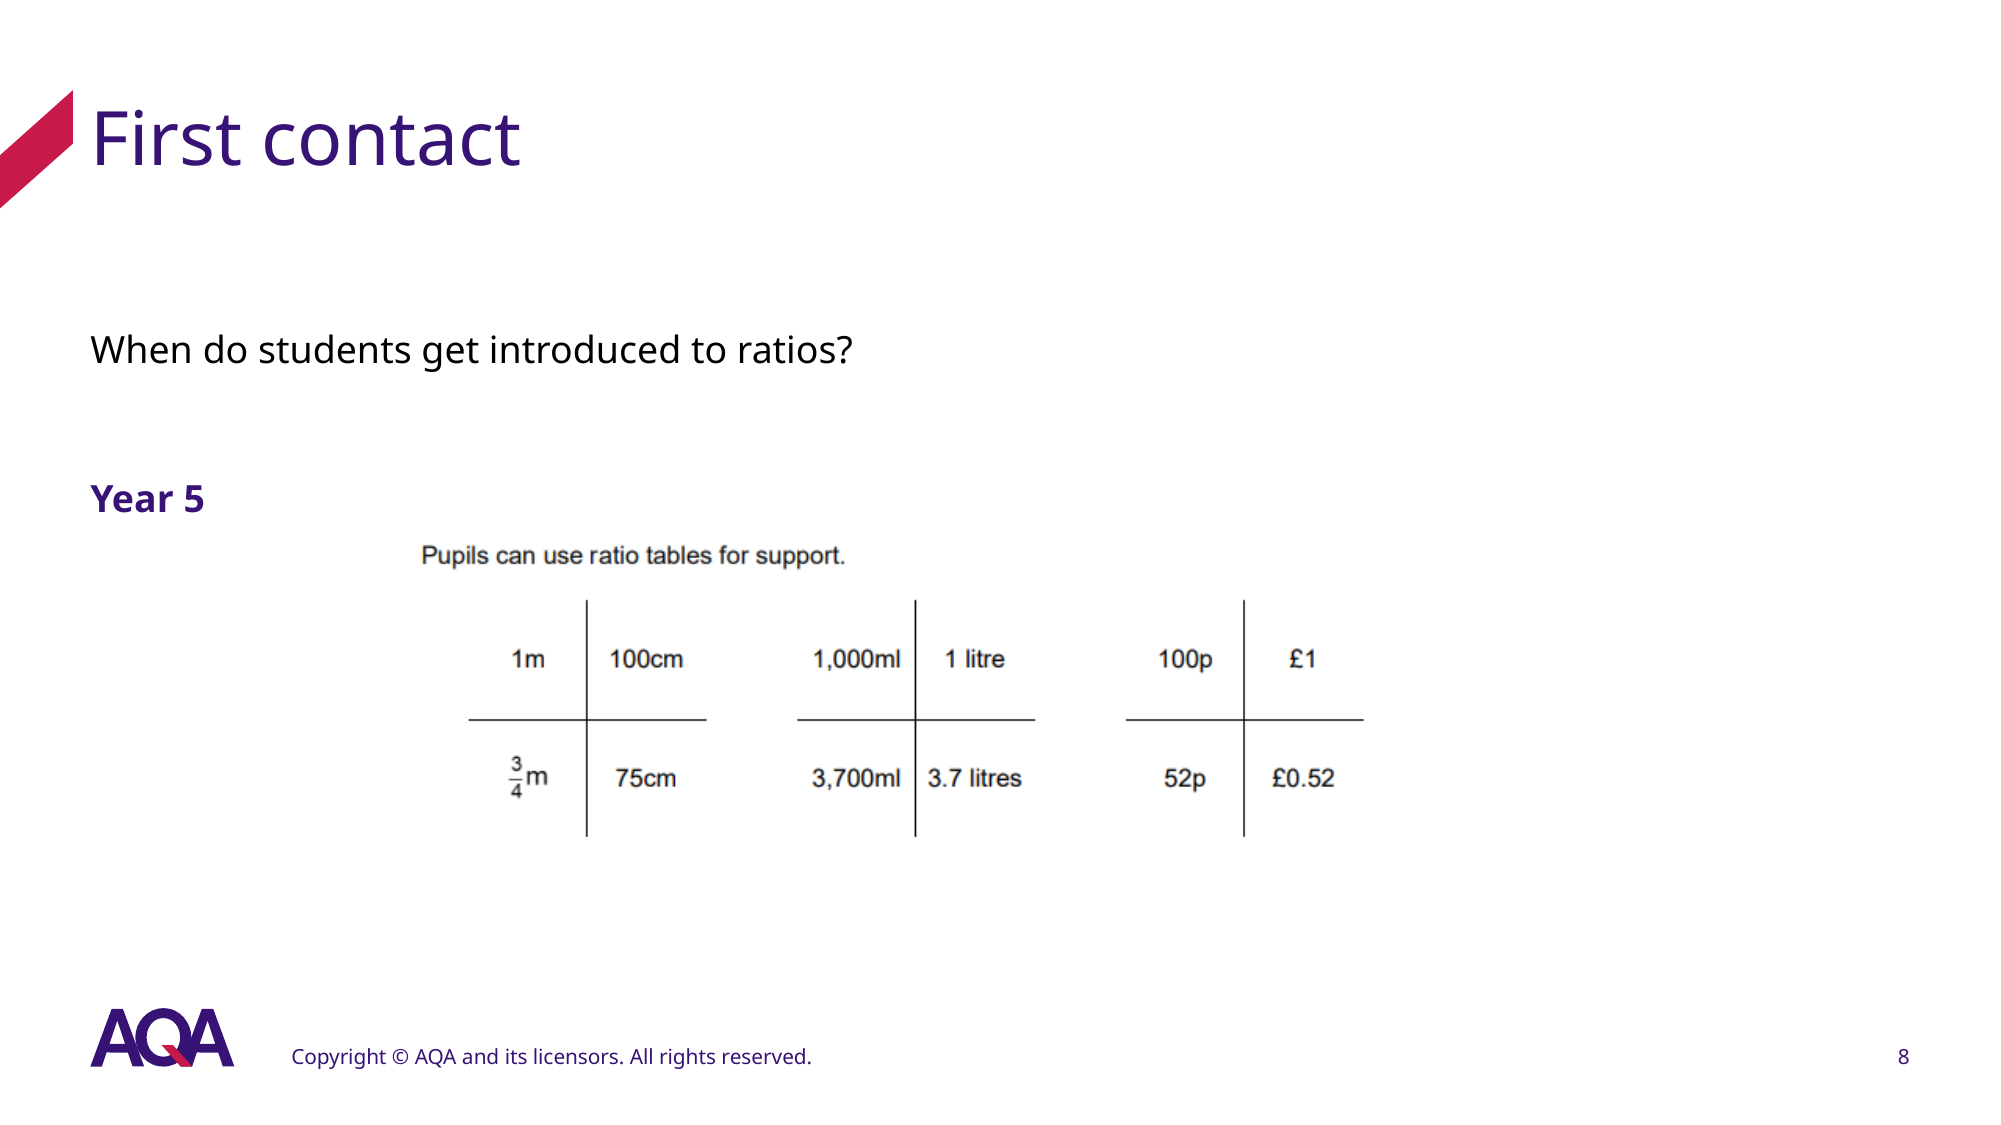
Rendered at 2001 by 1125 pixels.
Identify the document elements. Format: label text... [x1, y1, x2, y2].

list When do students get introduced to ratios? Year 5 [90, 321, 1947, 1013]
slide_number 8 [1769, 1012, 1910, 1072]
footer Copyright © AQA and its licensors. All rights reserved. [291, 1012, 1480, 1072]
title First contact [90, 90, 1910, 276]
picture [397, 525, 1436, 856]
